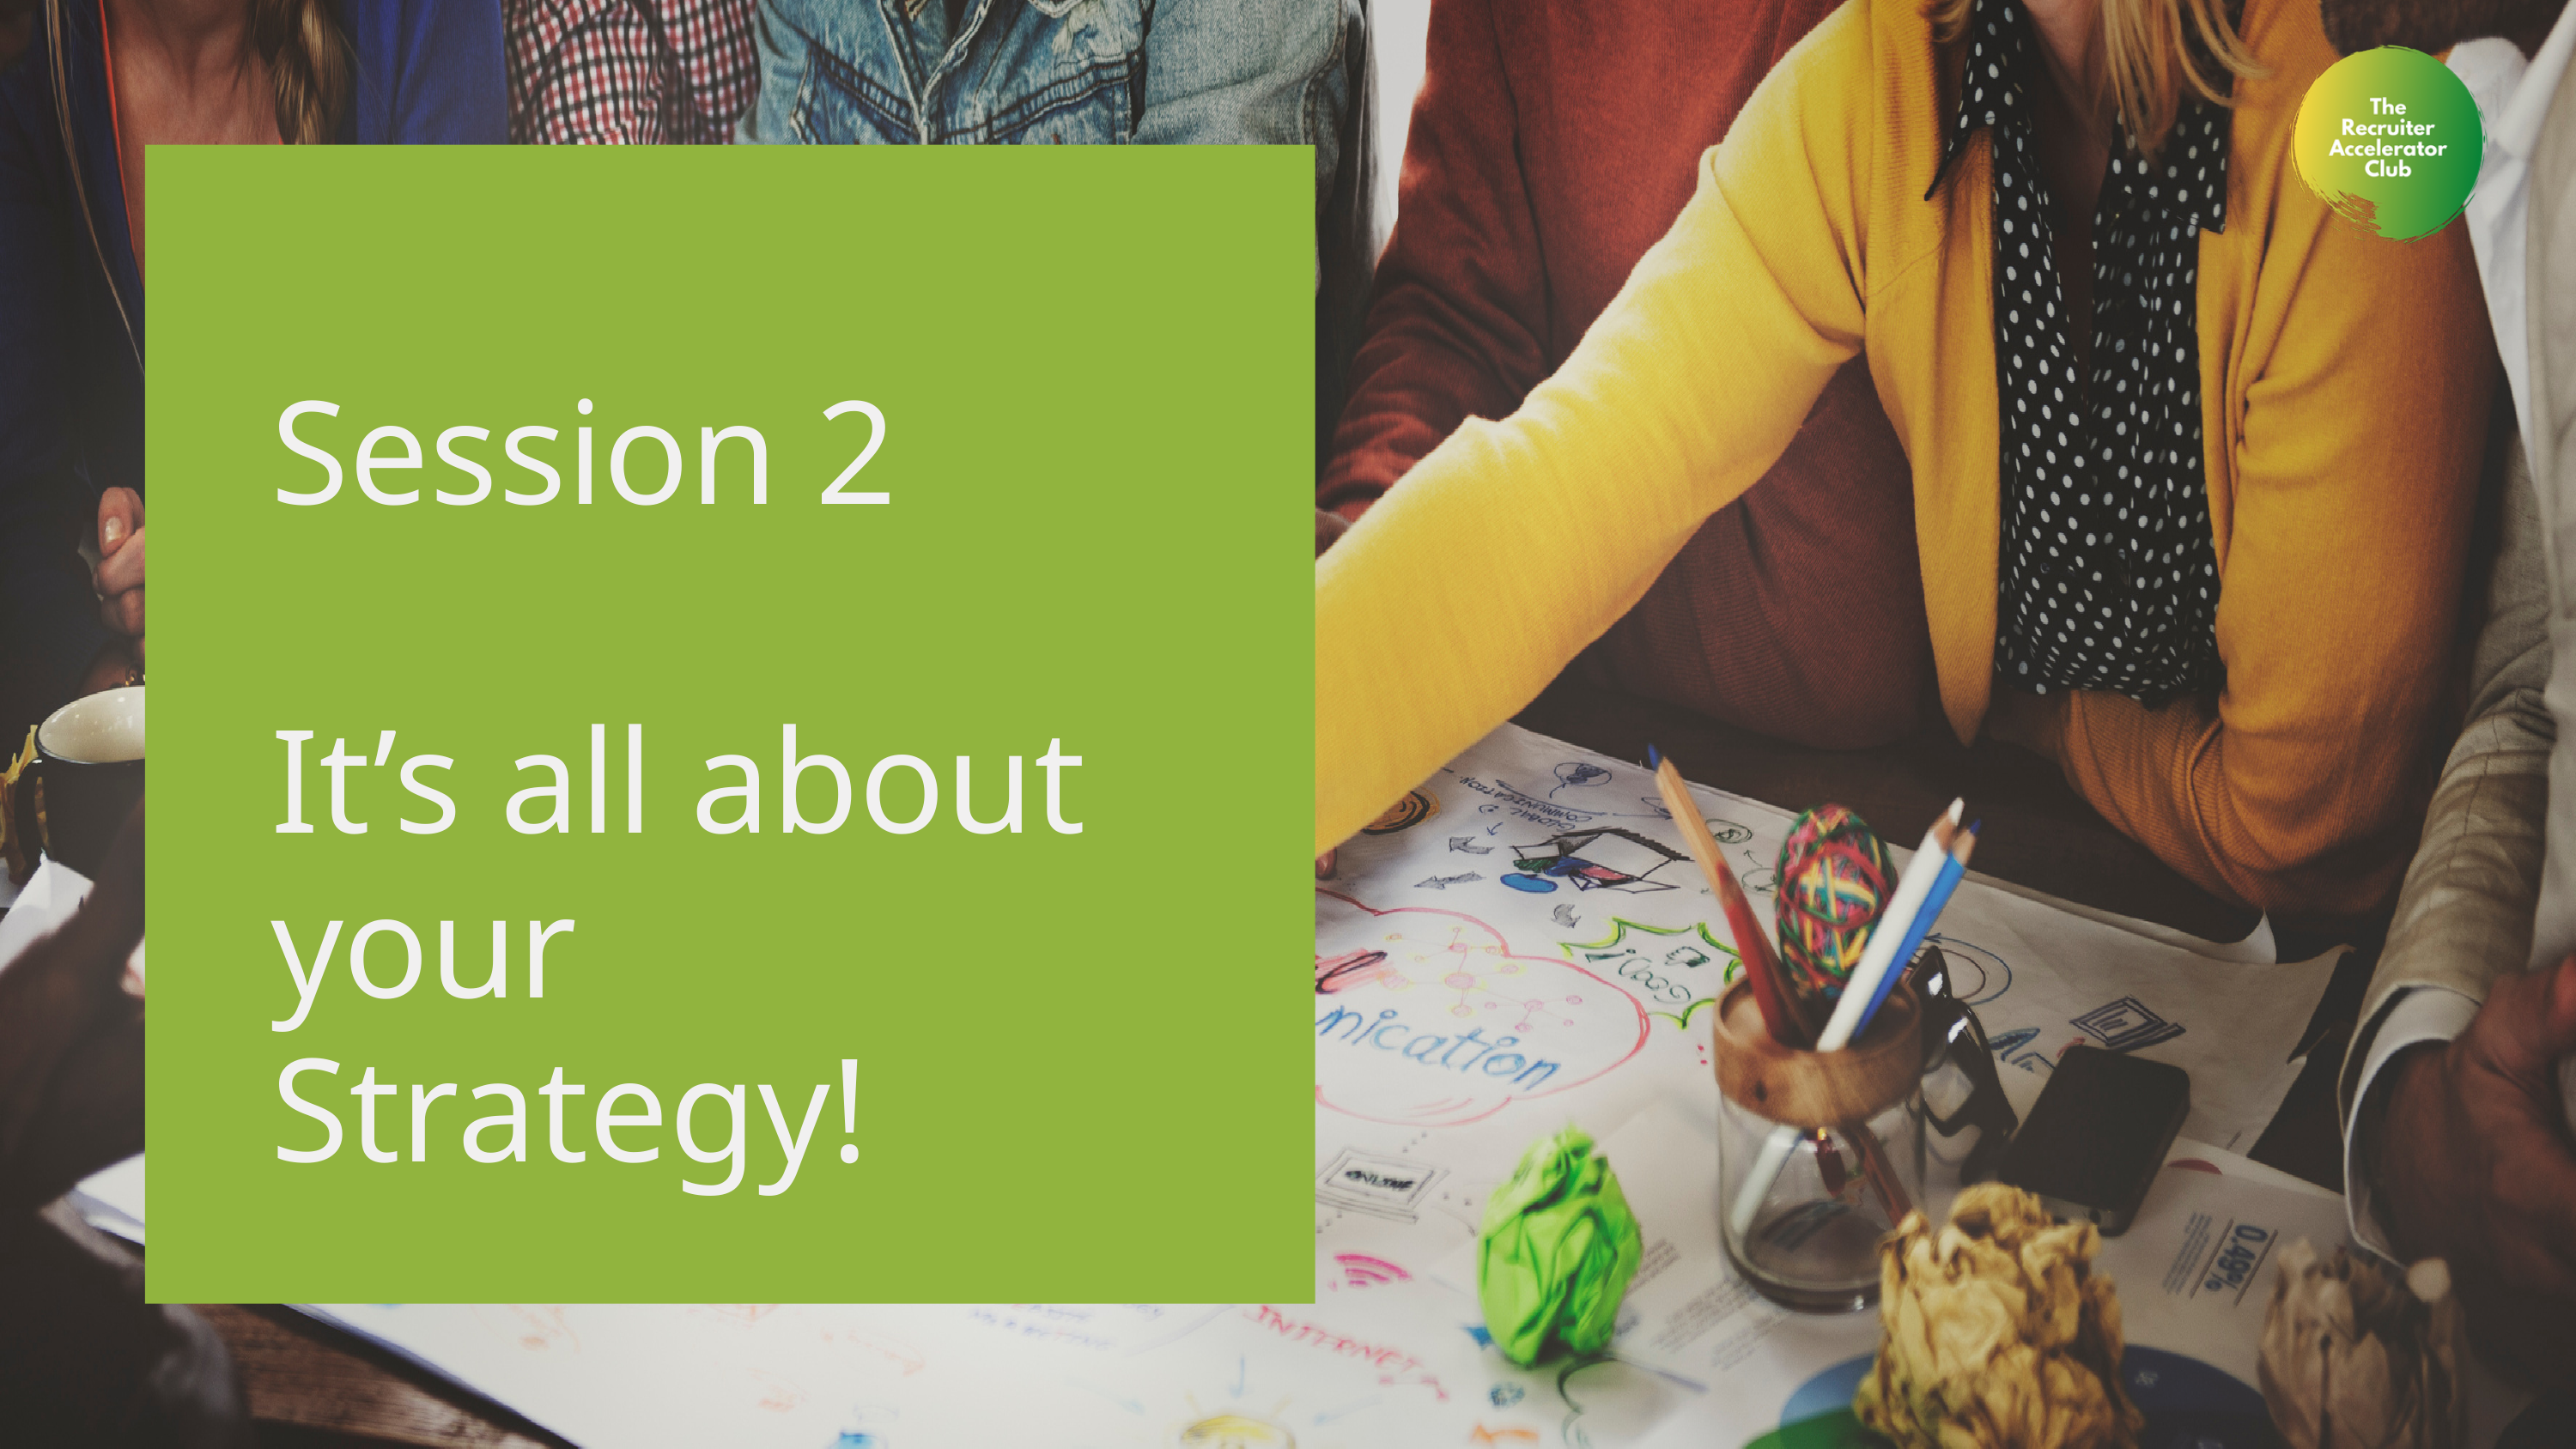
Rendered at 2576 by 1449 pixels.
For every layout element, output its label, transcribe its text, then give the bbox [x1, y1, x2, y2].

text_box [144, 144, 1315, 1304]
picture [0, 0, 2576, 1449]
text_box Session 2 It’s all about your Strategy! [270, 367, 1190, 1191]
